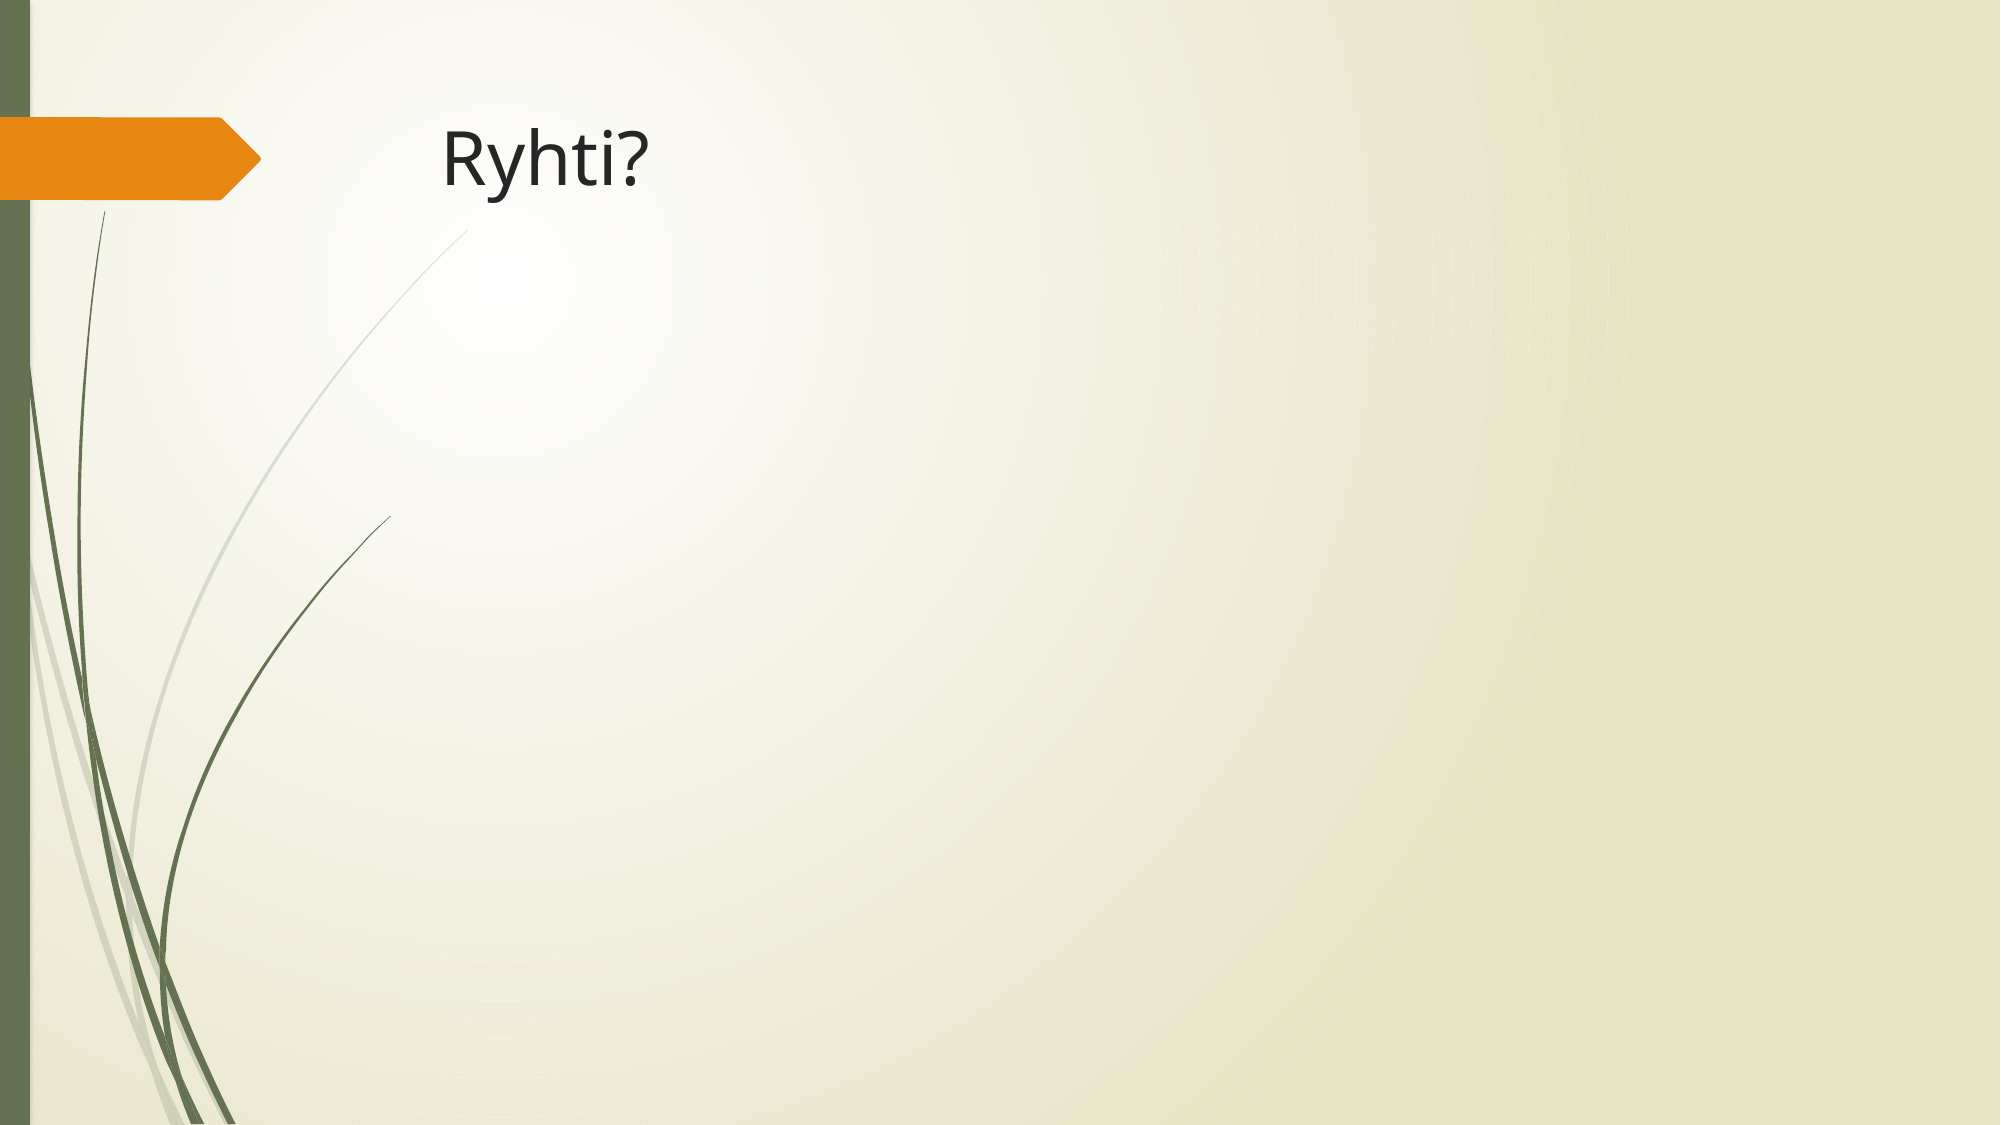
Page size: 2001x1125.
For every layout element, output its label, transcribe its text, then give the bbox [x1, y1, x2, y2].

title Ryhti? [425, 102, 1888, 313]
